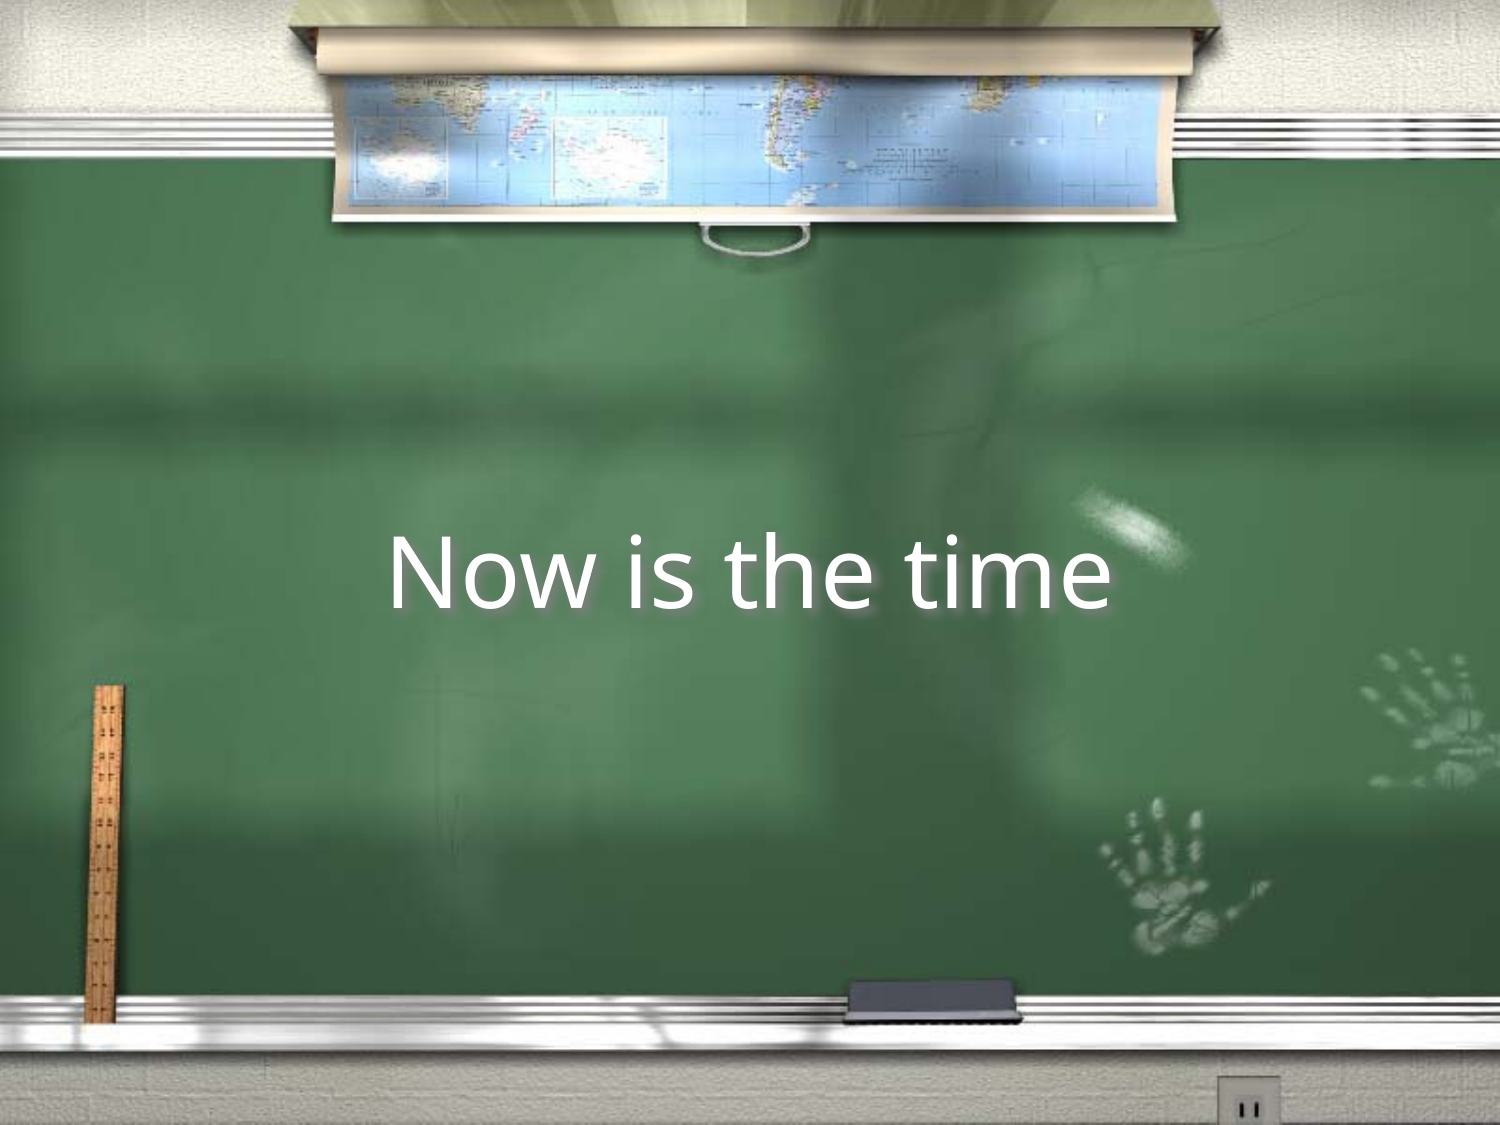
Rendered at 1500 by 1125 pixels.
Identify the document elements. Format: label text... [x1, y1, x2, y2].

title Now is the time [112, 474, 1388, 663]
picture [0, 0, 1500, 1125]
